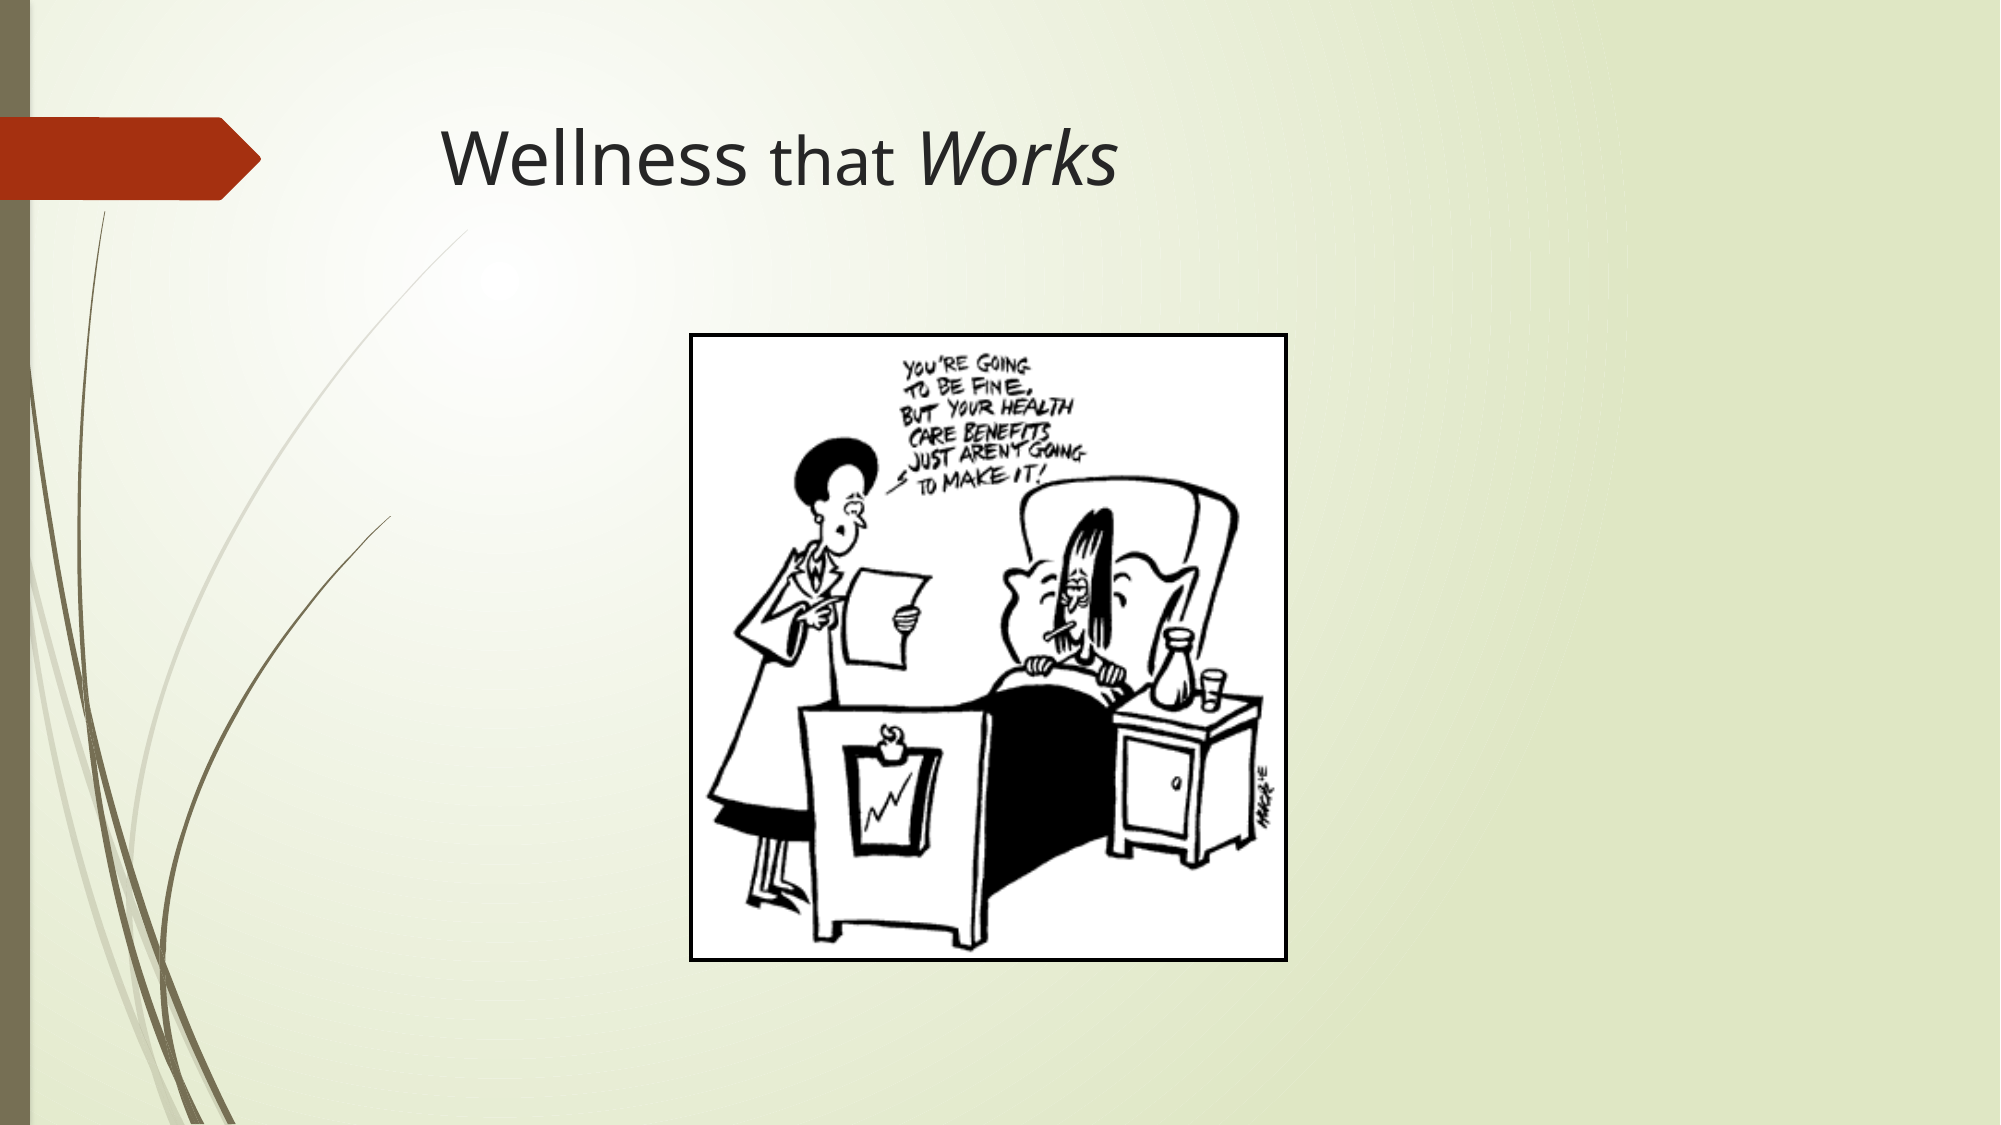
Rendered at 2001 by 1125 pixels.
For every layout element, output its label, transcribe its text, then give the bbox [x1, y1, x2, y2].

title Wellness that Works [425, 102, 1888, 313]
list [693, 337, 1284, 958]
